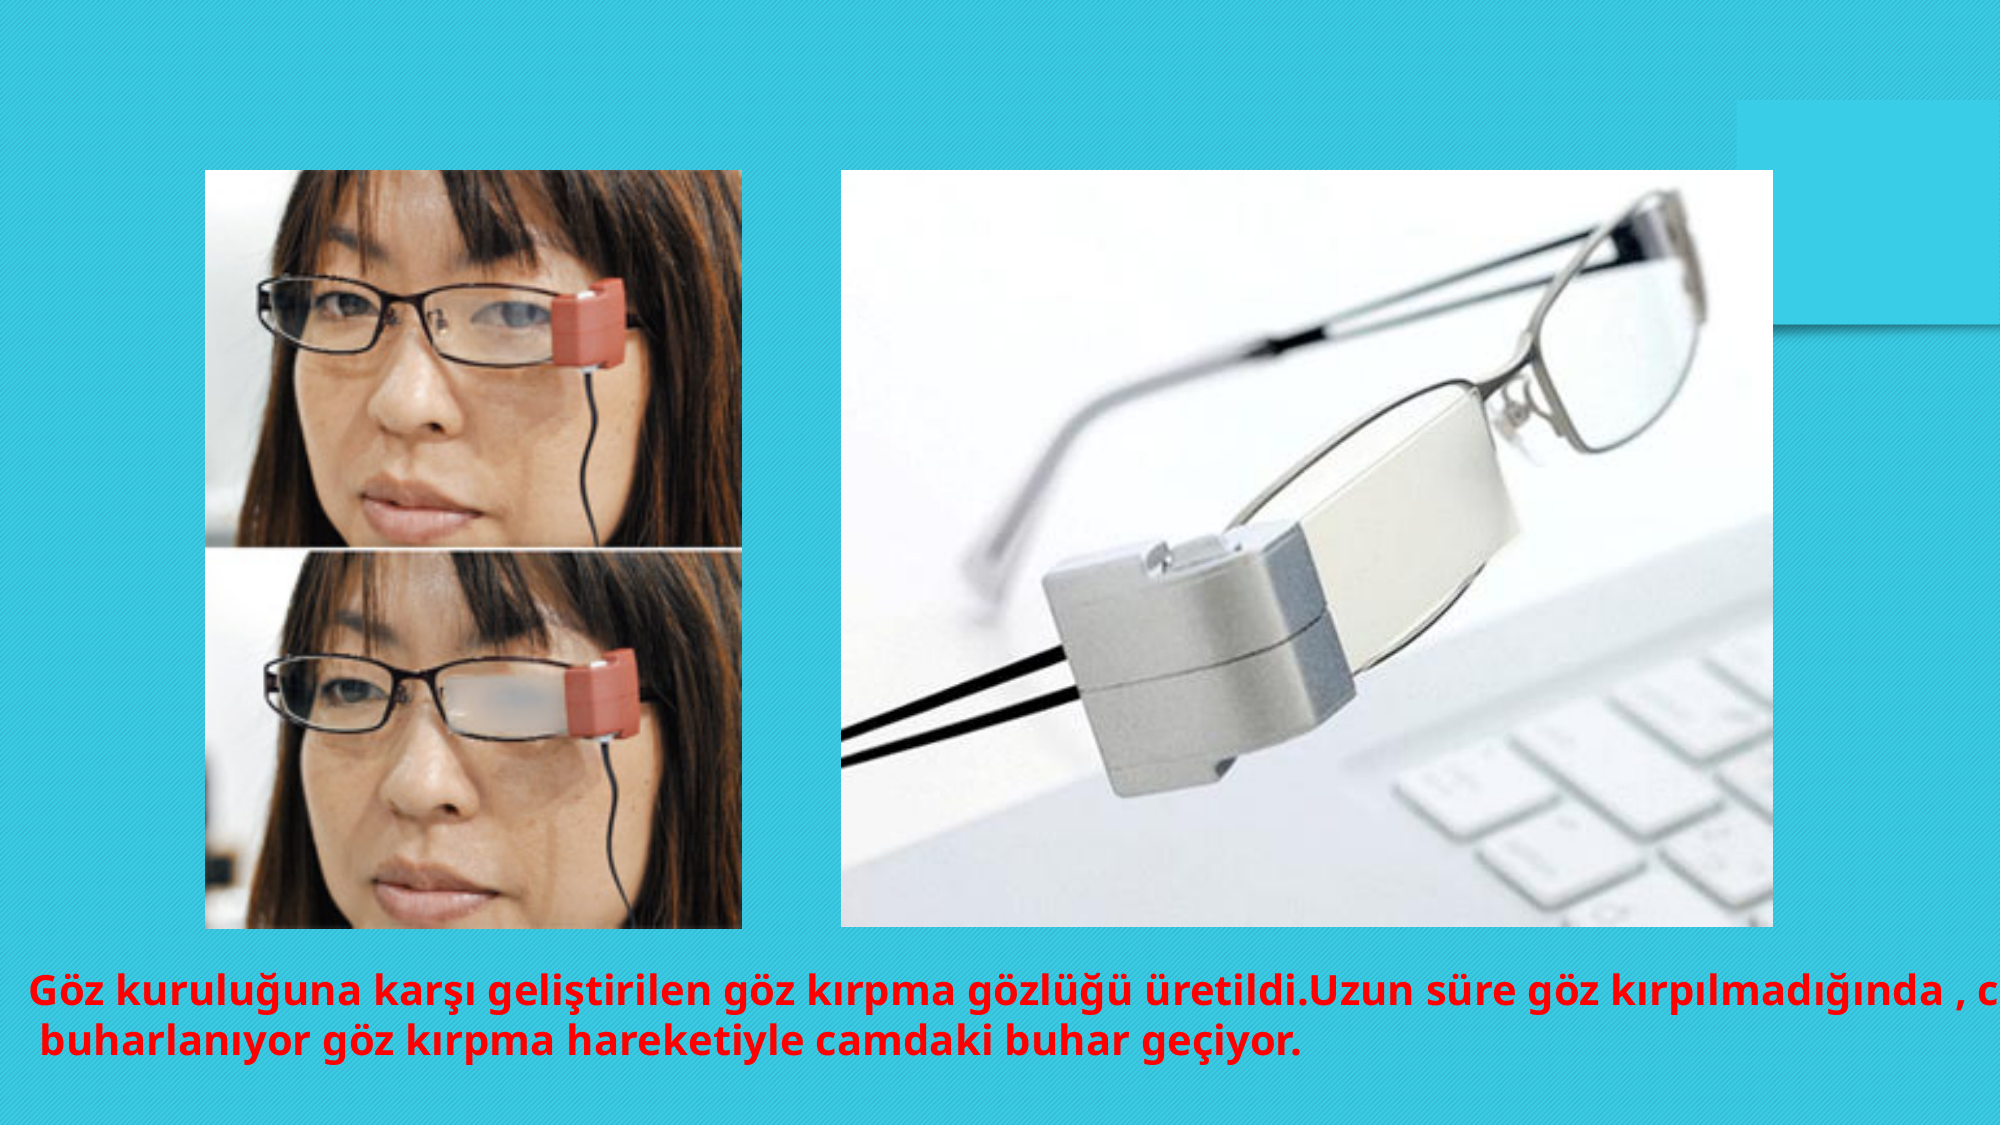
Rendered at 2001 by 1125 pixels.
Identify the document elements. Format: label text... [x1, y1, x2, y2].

text_box Göz kuruluğuna karşı geliştirilen göz kırpma gözlüğü üretildi.Uzun süre göz kırpılmadığında , cam buharlanıyor göz kırpma hareketiyle camdaki buhar geçiyor. [14, 955, 2000, 1071]
picture [204, 169, 742, 929]
picture [841, 169, 2000, 928]
